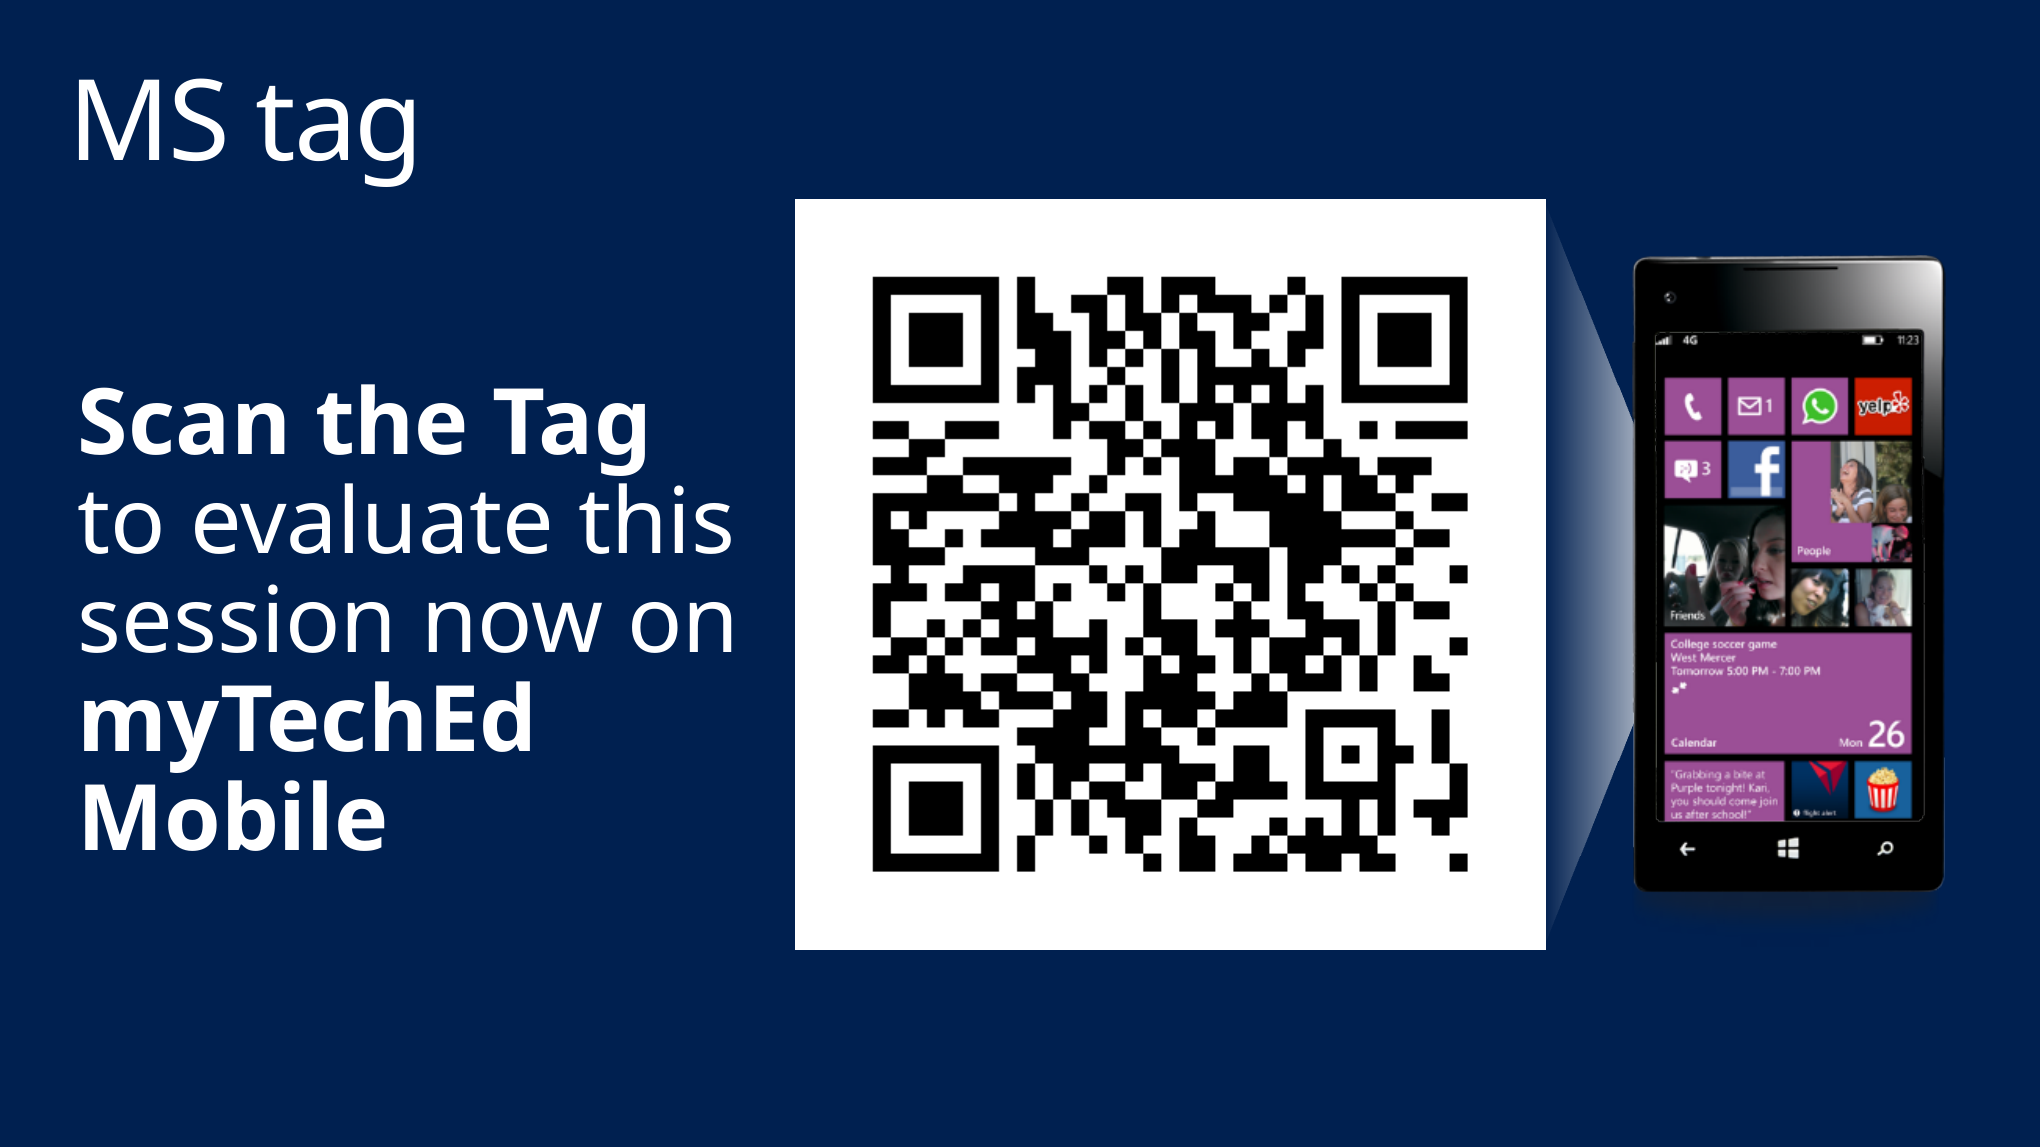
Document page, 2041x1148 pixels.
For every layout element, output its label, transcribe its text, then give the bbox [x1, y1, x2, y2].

title MS tag [45, 48, 1996, 200]
picture [794, 198, 1546, 950]
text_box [1630, 255, 1946, 947]
text_box [1546, 202, 1630, 944]
text_box Scan the Tag to evaluate this session now on myTechEd Mobile [47, 351, 794, 895]
